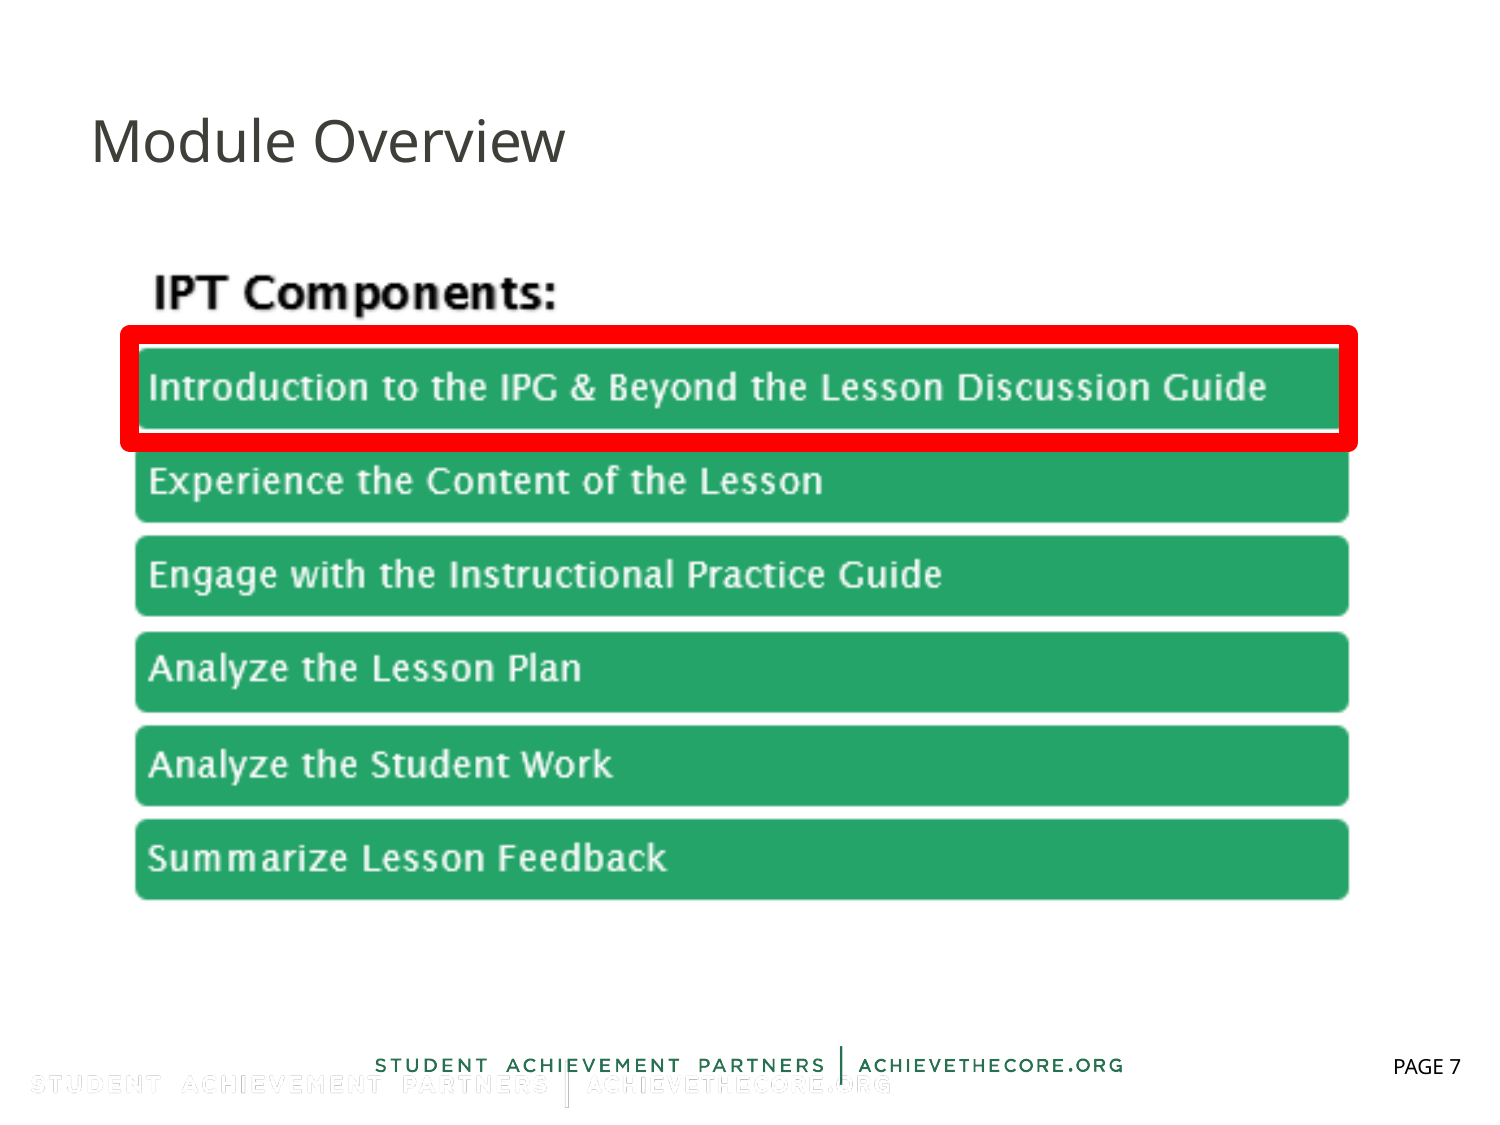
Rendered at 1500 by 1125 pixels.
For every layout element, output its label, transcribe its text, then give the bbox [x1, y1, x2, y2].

picture [118, 232, 1360, 924]
picture [375, 1046, 1122, 1085]
title Module Overview [75, 45, 1425, 233]
